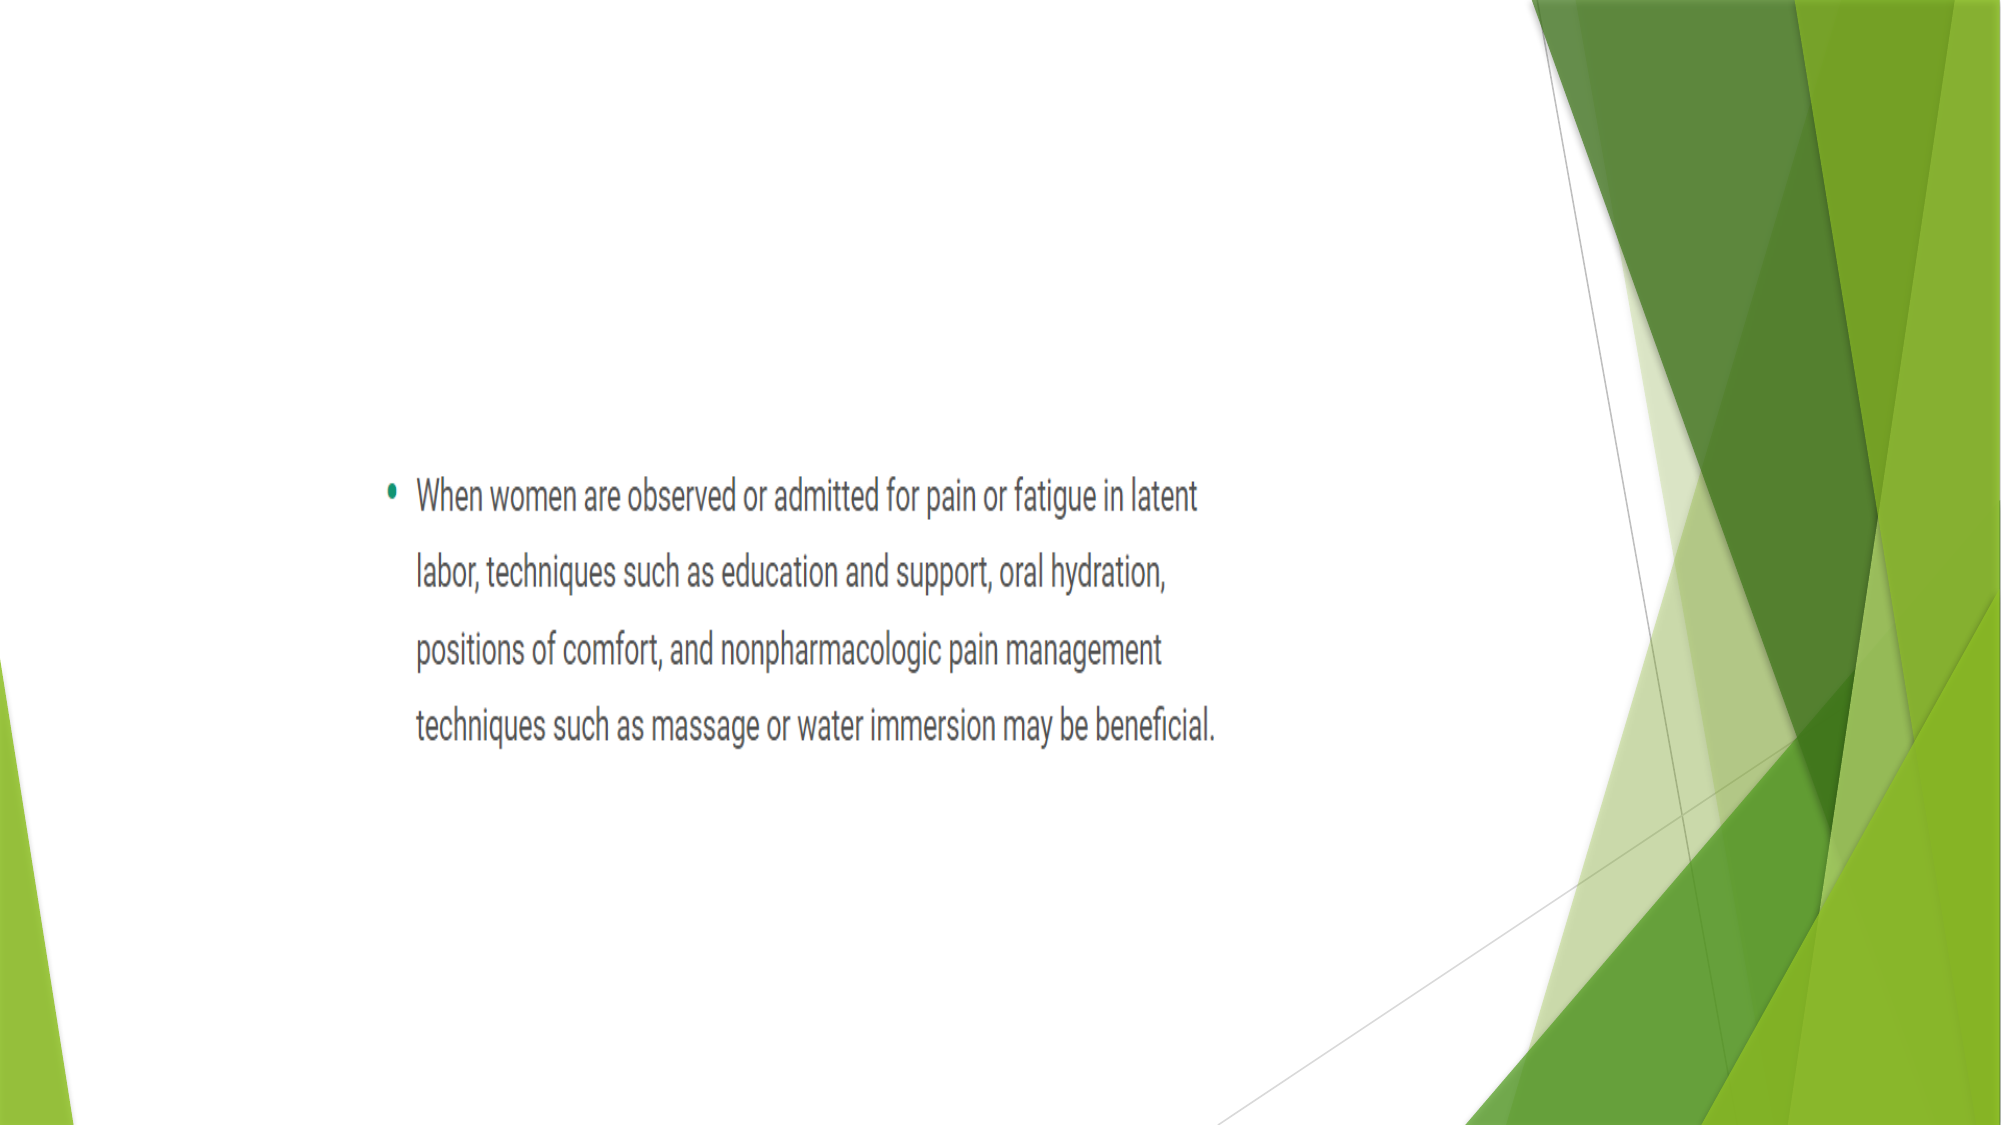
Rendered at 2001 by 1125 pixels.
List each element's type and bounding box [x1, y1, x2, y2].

list [344, 405, 1289, 789]
